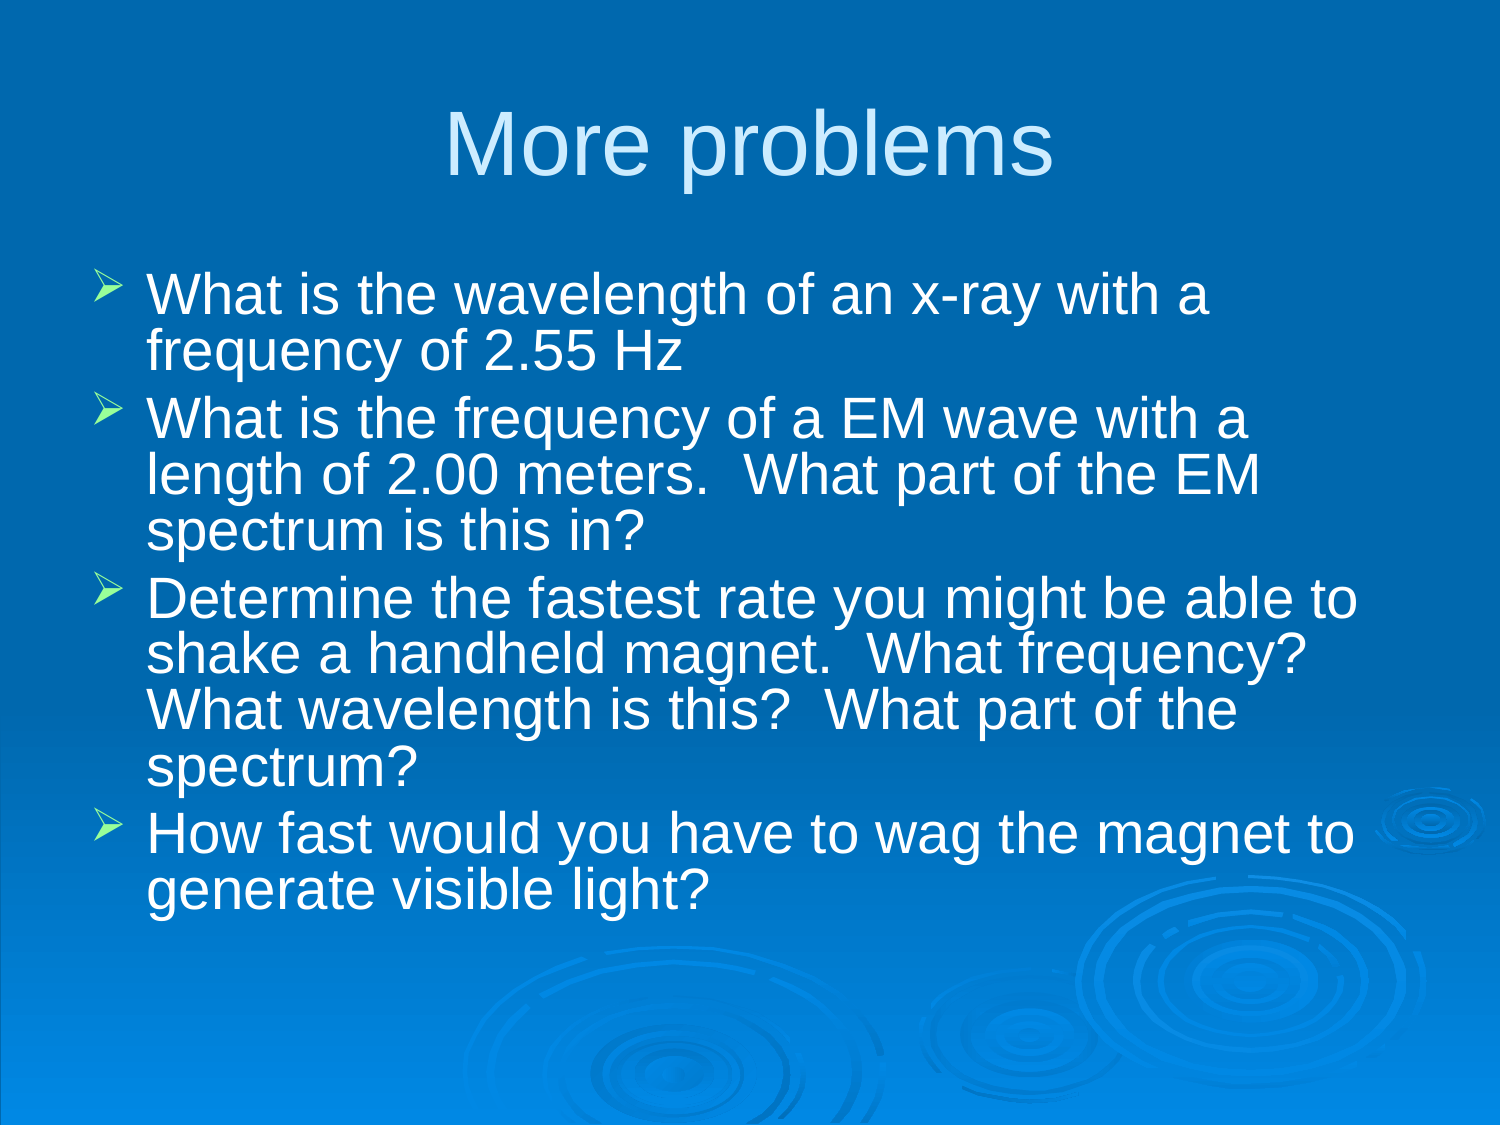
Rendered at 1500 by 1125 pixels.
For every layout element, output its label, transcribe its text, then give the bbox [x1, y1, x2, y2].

title More problems [75, 45, 1425, 233]
list What is the wavelength of an x-ray with a frequency of 2.55 Hz What is the frequency of a EM wave with a length of 2.00 meters. What part of the EM spectrum is this in? Determine the fastest rate you might be able to shake a handheld magnet. What frequency? What wavelength is this? What part of the spectrum? How fast would you have to wag the magnet to generate visible light? [75, 262, 1425, 1005]
